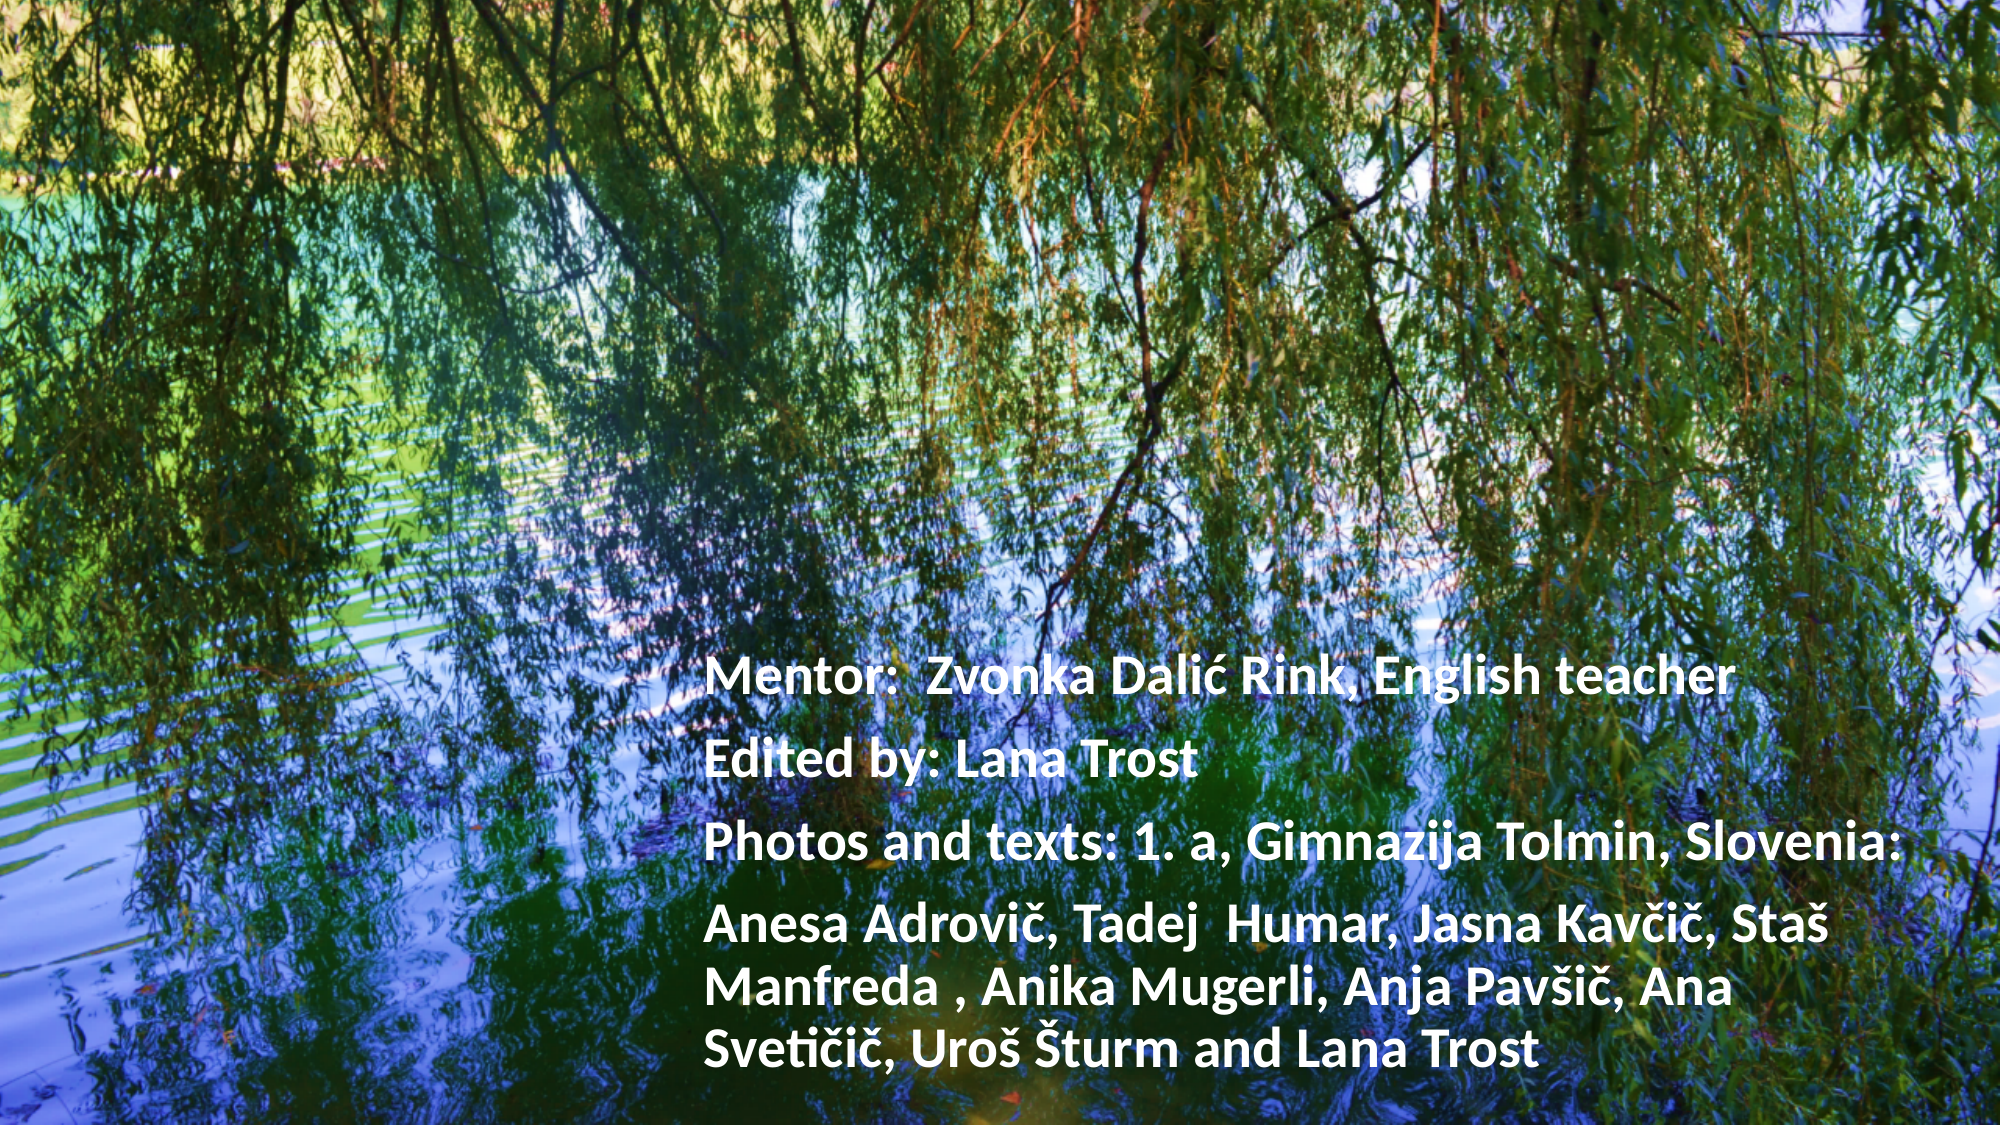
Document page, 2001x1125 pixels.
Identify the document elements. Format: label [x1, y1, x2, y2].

list [0, 0, 2000, 1125]
